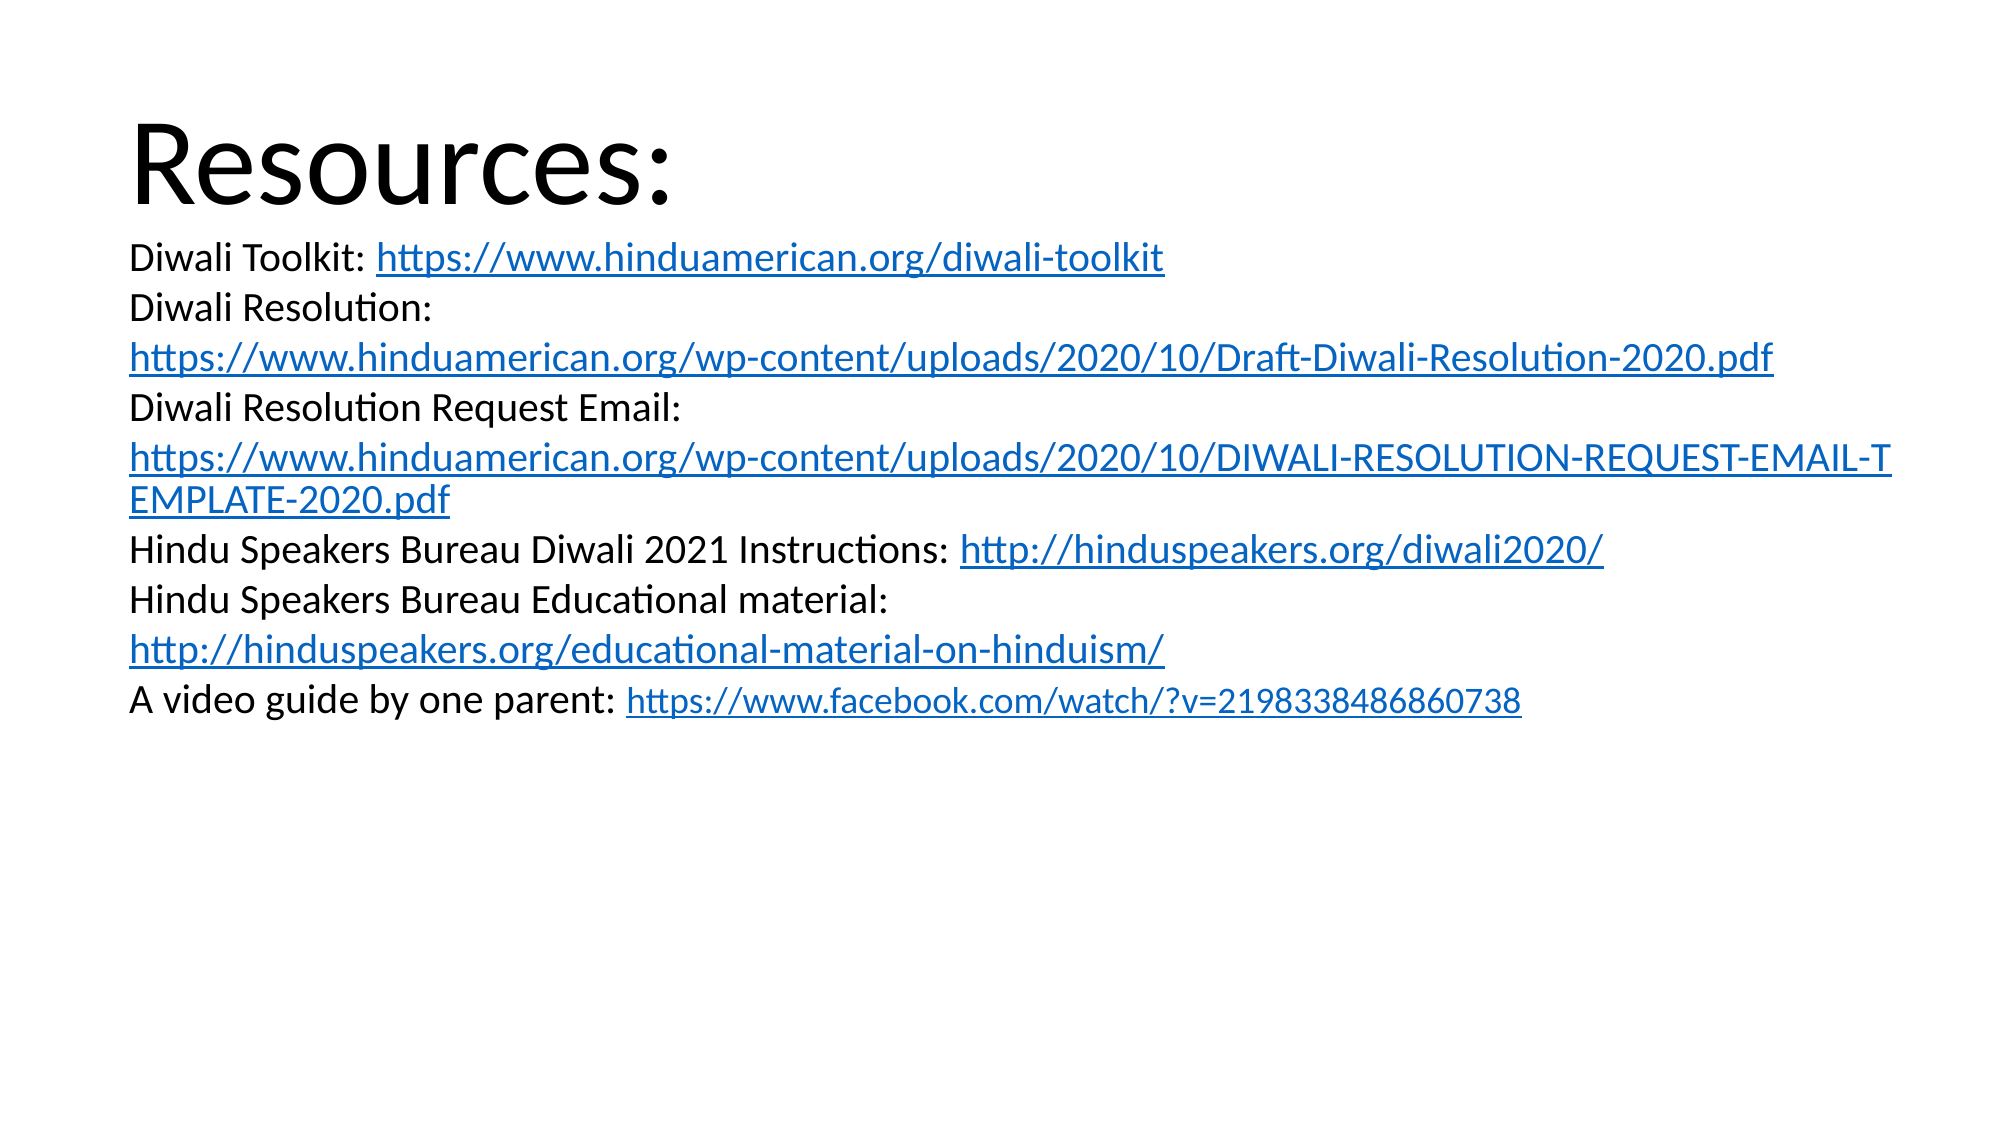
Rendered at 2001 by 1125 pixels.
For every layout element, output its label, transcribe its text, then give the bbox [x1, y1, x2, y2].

text_box Resources: Diwali Toolkit: https://www.hinduamerican.org/diwali-toolkit Diwali Resolution: https://www.hinduamerican.org/wp-content/uploads/2020/10/Draft-Diwali-Resolution-2020.pdf Diwali Resolution Request Email: https://www.hinduamerican.org/wp-content/uploads/2020/10/DIWALI-RESOLUTION-REQUEST-EMAIL-TEMPLATE-2020.pdf Hindu Speakers Bureau Diwali 2021 Instructions: http://hinduspeakers.org/diwali2020/ Hindu Speakers Bureau Educational material: http://hinduspeakers.org/educational-material-on-hinduism/ A video guide by one parent: https://www.facebook.com/watch/?v=2198338486860738 [114, 72, 1918, 688]
